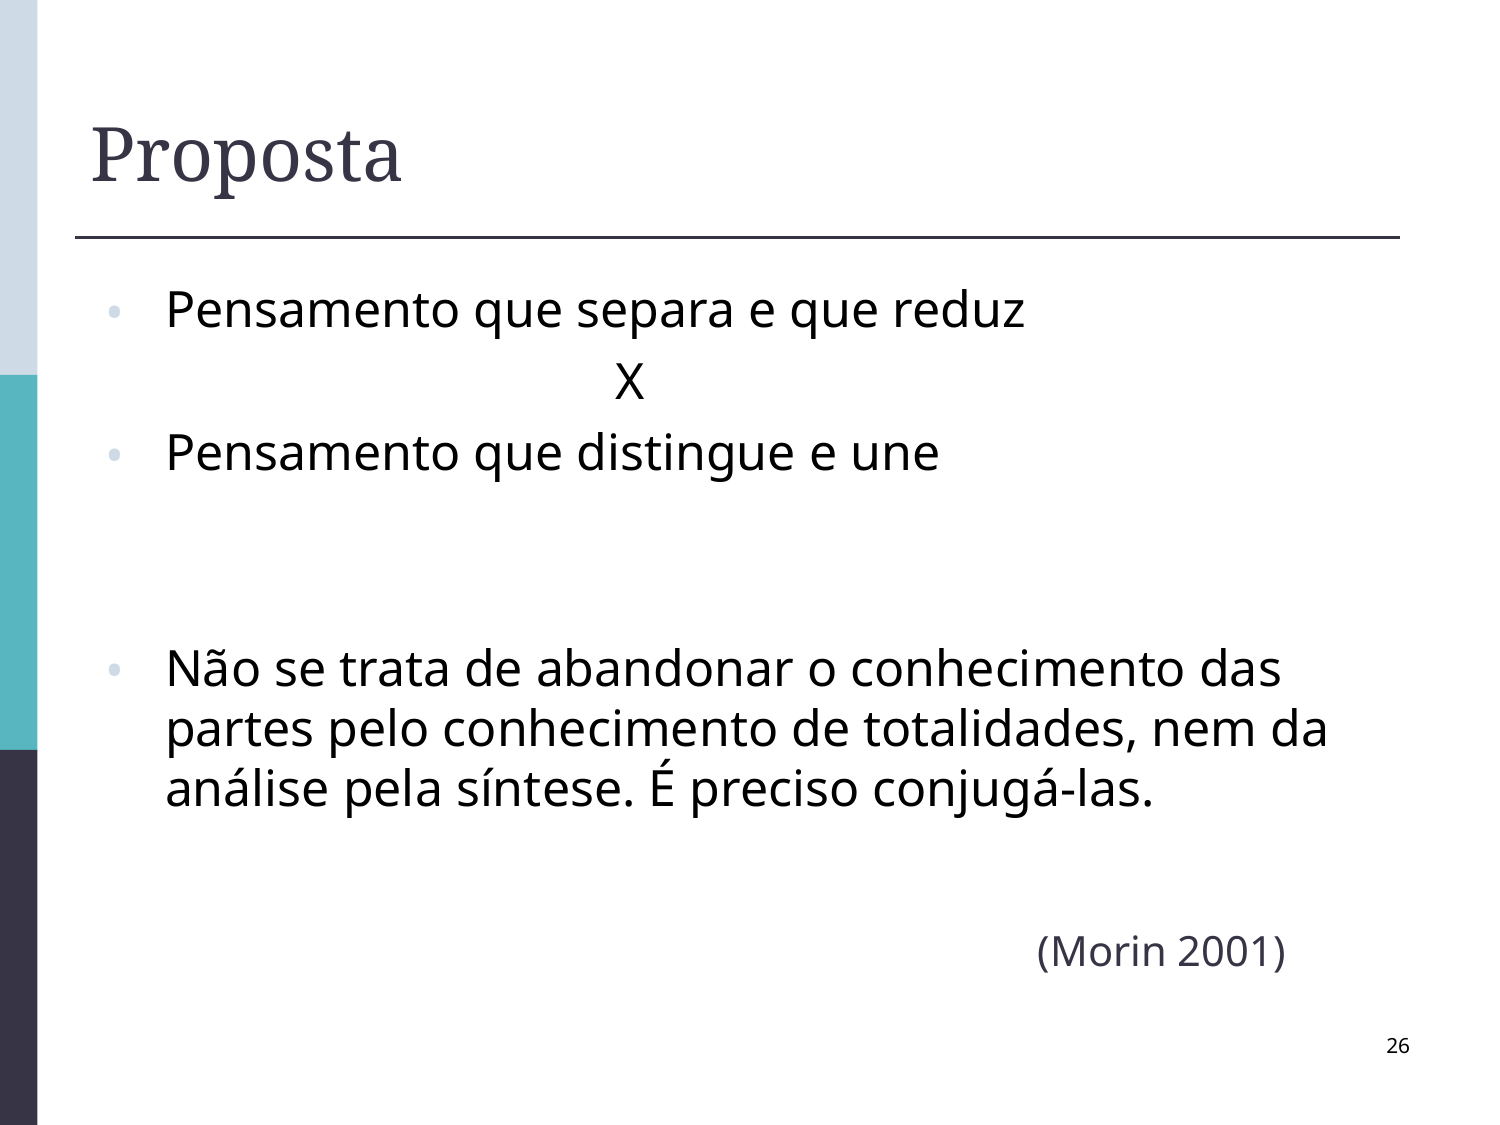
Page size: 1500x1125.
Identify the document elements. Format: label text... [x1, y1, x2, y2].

list Pensamento que separa e que reduz X Pensamento que distingue e une Não se trata de abandonar o conhecimento das partes pelo conhecimento de totalidades, nem da análise pela síntese. É preciso conjugá-las. [75, 262, 1425, 1006]
slide_number 26 [1074, 1025, 1425, 1100]
title Proposta [75, 111, 1425, 212]
text_box (Morin 2001) [1023, 917, 1302, 983]
